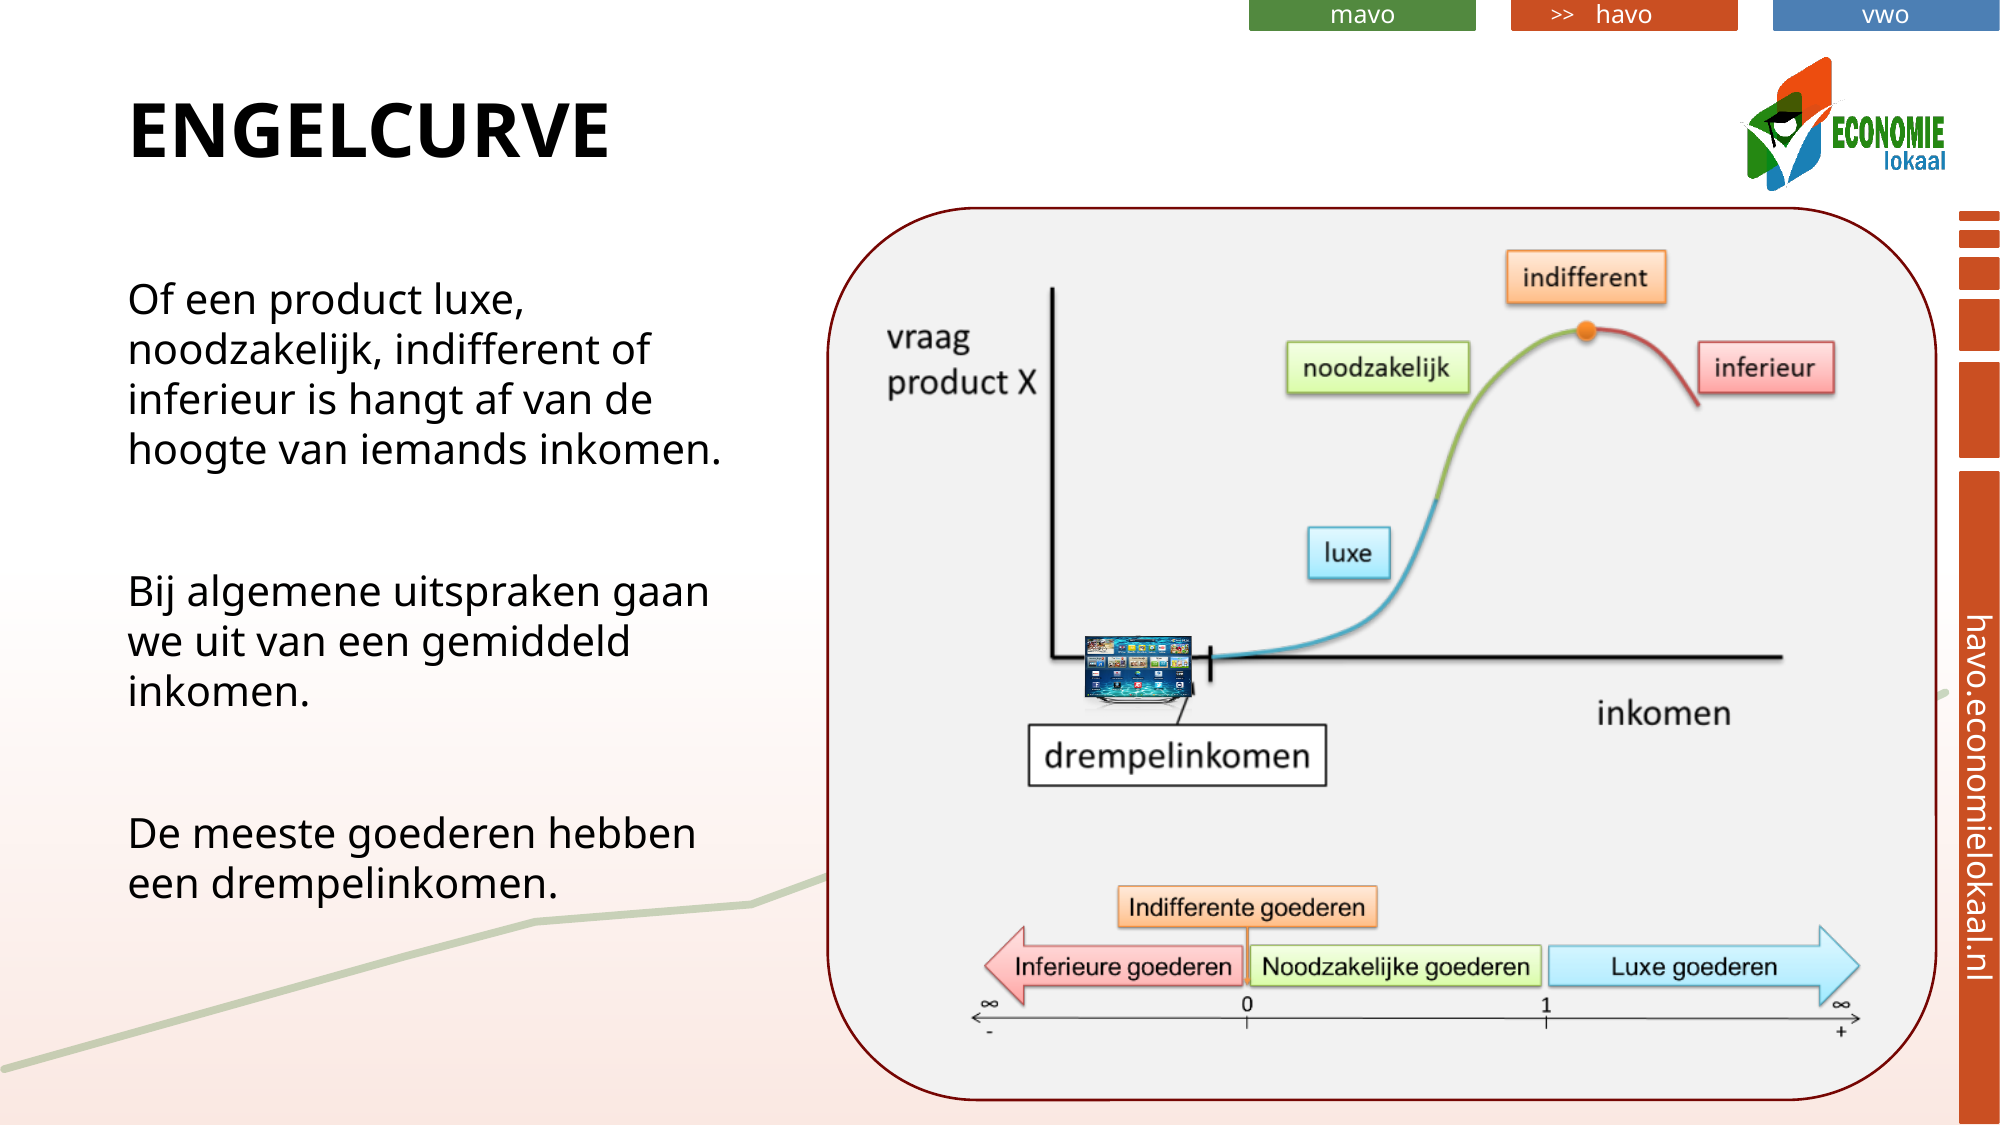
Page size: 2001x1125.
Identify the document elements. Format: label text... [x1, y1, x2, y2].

picture [863, 245, 1842, 803]
picture [963, 881, 1868, 1058]
title engelcurve [112, 74, 1616, 208]
picture [1739, 57, 1946, 191]
list Of een product luxe, noodzakelijk, indifferent of inferieur is hangt af van de hoogte van iemands inkomen. Bij algemene uitspraken gaan we uit van een gemiddeld inkomen. De meeste goederen hebben een drempelinkomen. [112, 265, 767, 1038]
text_box [826, 206, 1938, 1102]
